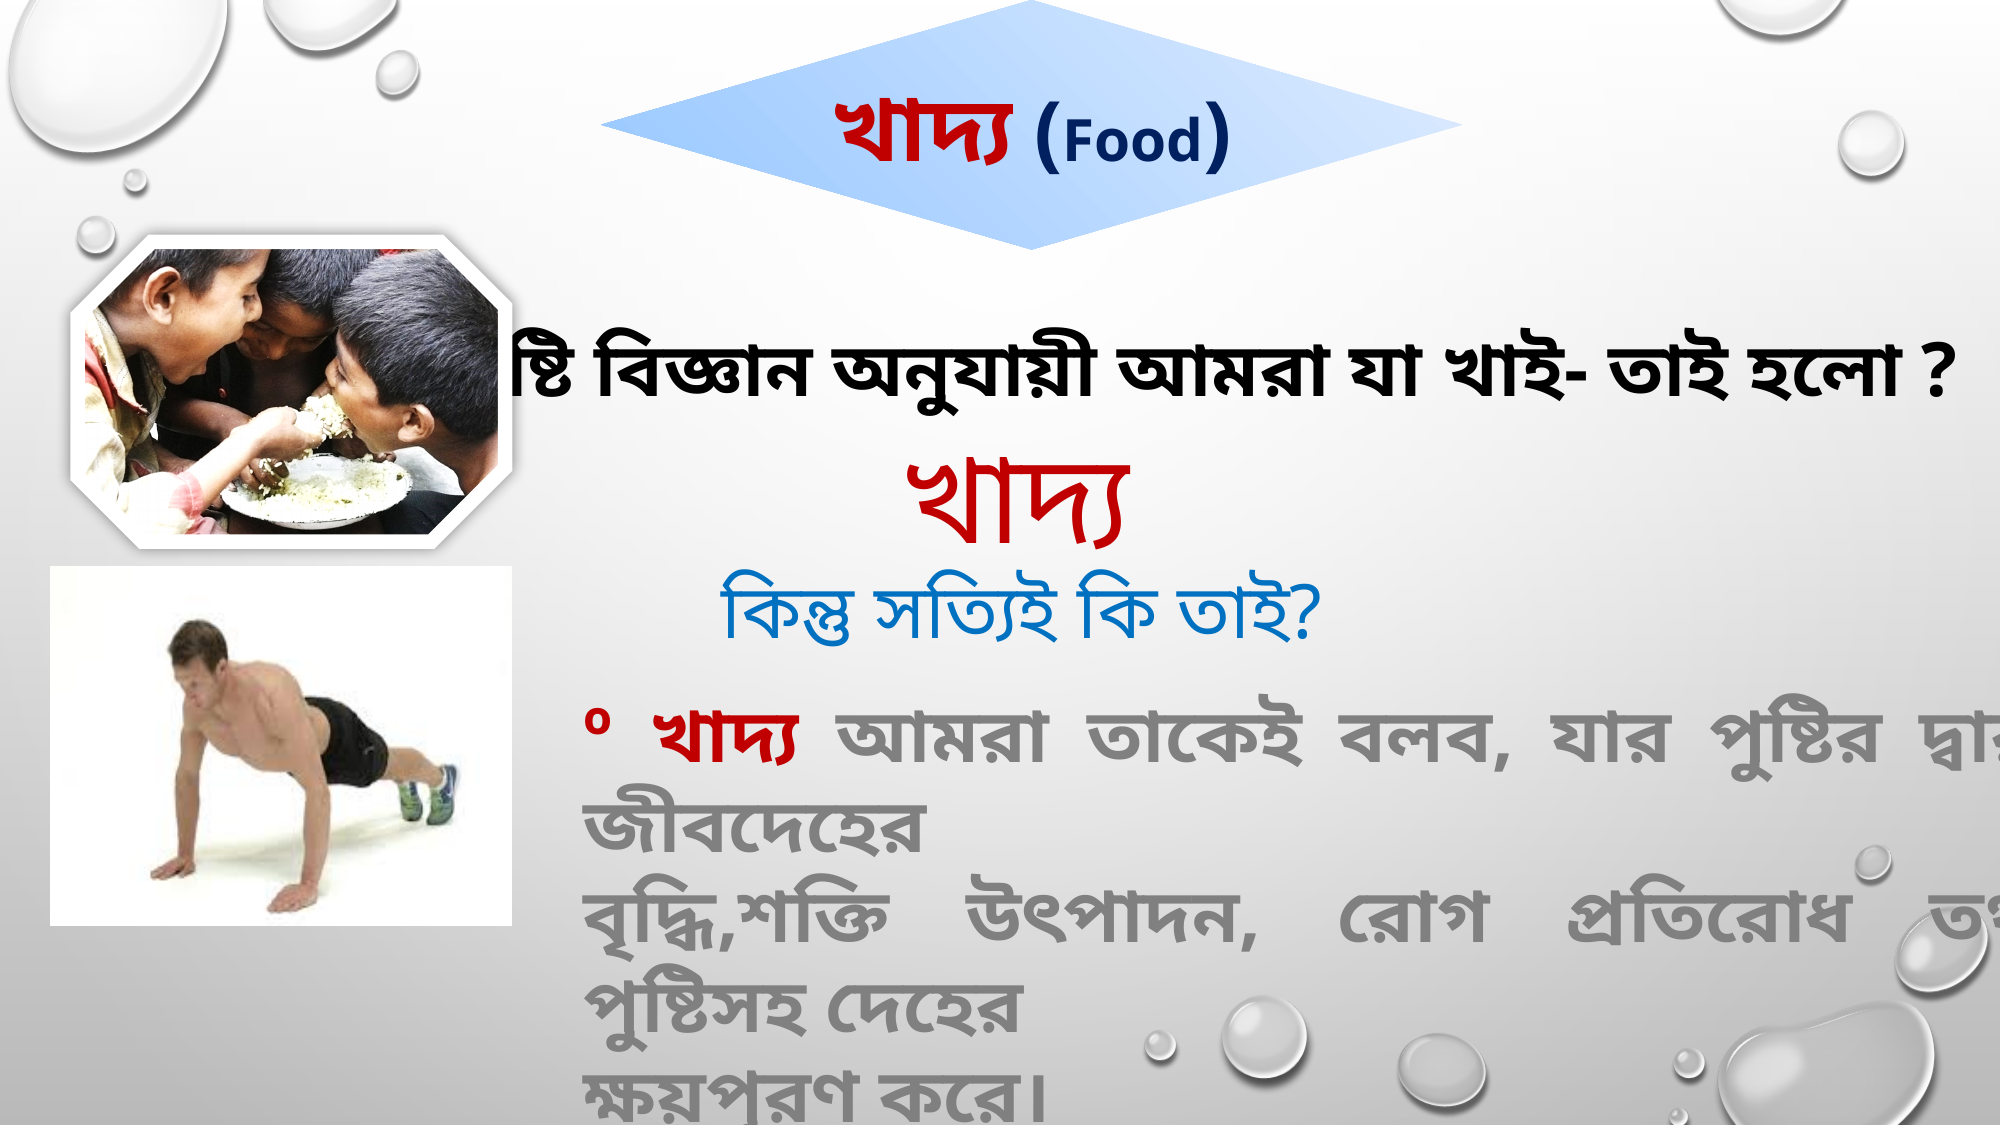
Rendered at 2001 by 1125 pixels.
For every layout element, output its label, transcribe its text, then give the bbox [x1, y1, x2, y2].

text_box খাদ্য [886, 411, 1177, 556]
text_box খাদ্য (Food) [601, 0, 1462, 250]
text_box º খাদ্য আমরা তাকেই বলব, যার পুষ্টির দ্বারা জীবদেহের বৃদ্ধি,শক্তি উৎপাদন, রোগ প্রতিরোধ তথা পুষ্টিসহ দেহের ক্ষয়পূরণ করে। [569, 680, 2000, 1125]
picture [0, 0, 2000, 1125]
text_box কিন্তু সত্যিই কি তাই? [706, 556, 1357, 661]
text_box º পুষ্টি বিজ্ঞান অনুযায়ী আমরা যা খাই- তাই হলো ? [524, 314, 1973, 419]
